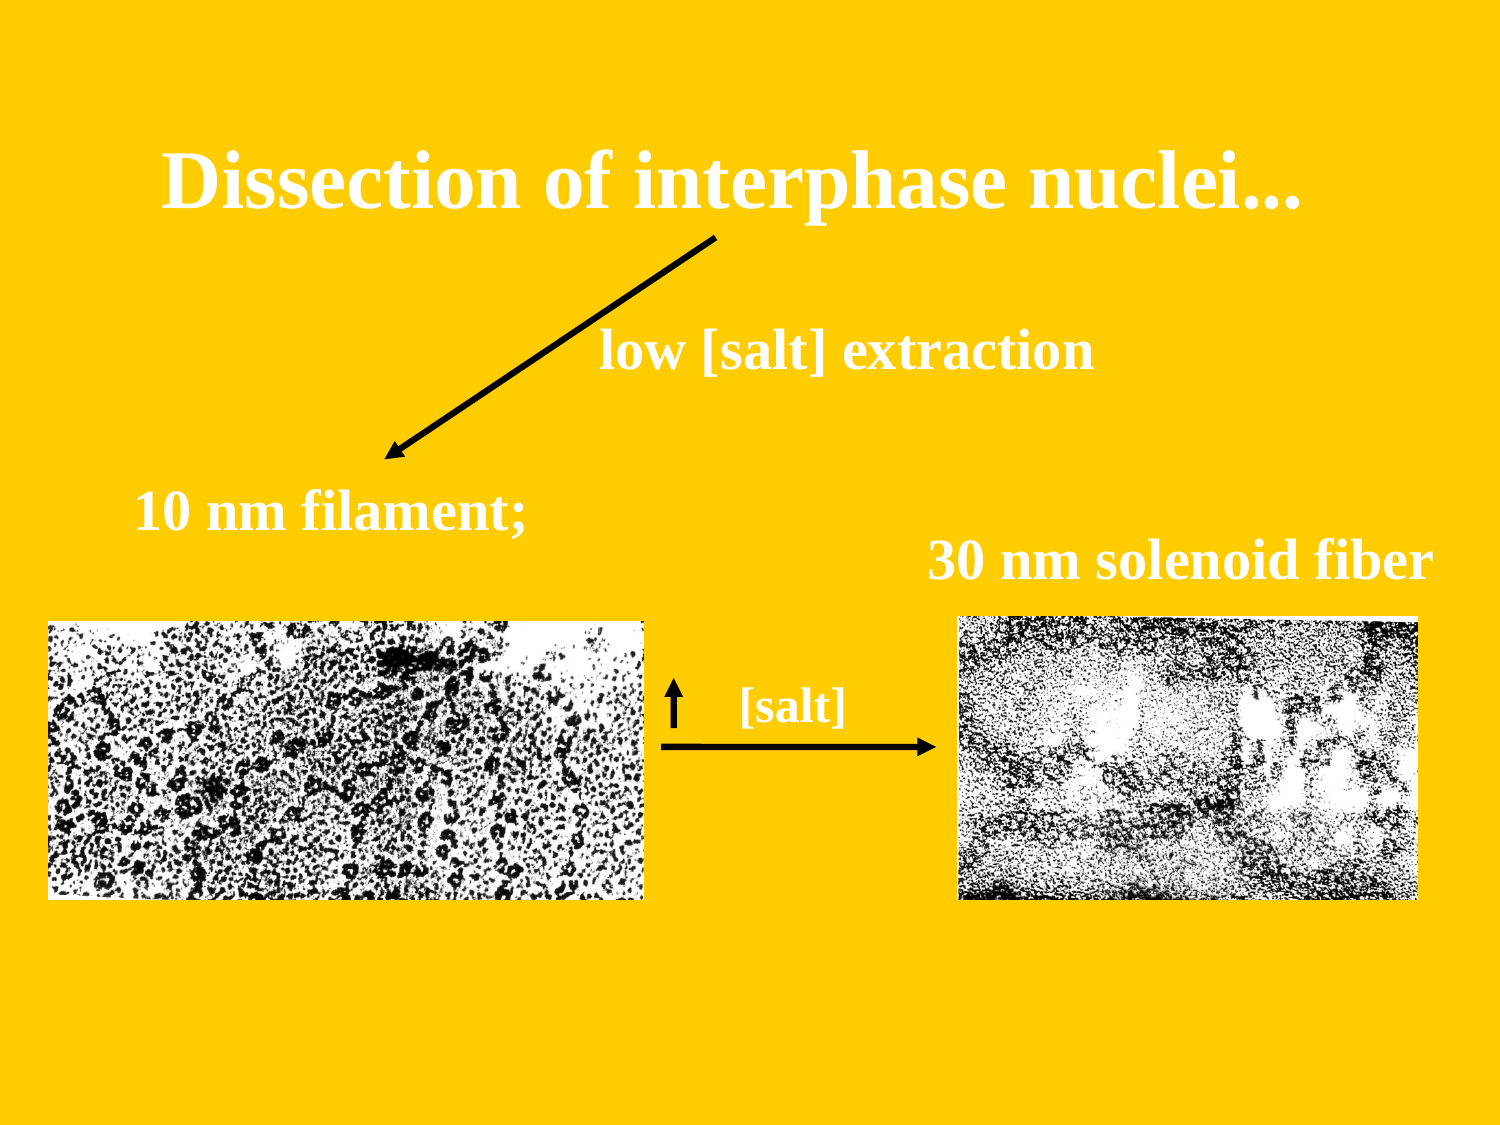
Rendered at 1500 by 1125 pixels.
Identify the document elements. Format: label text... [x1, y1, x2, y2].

text_box [384, 325, 584, 460]
picture [48, 620, 644, 901]
picture [957, 615, 1418, 901]
text_box 10 nm filament; nucleosomes [118, 464, 559, 619]
text_box [667, 678, 680, 729]
text_box [661, 740, 937, 754]
text_box 30 nm solenoid fiber [912, 513, 1450, 599]
text_box low [salt] extraction [584, 304, 1111, 389]
text_box [salt] [723, 665, 863, 741]
text_box Dissection of interphase nuclei... [146, 117, 1320, 233]
